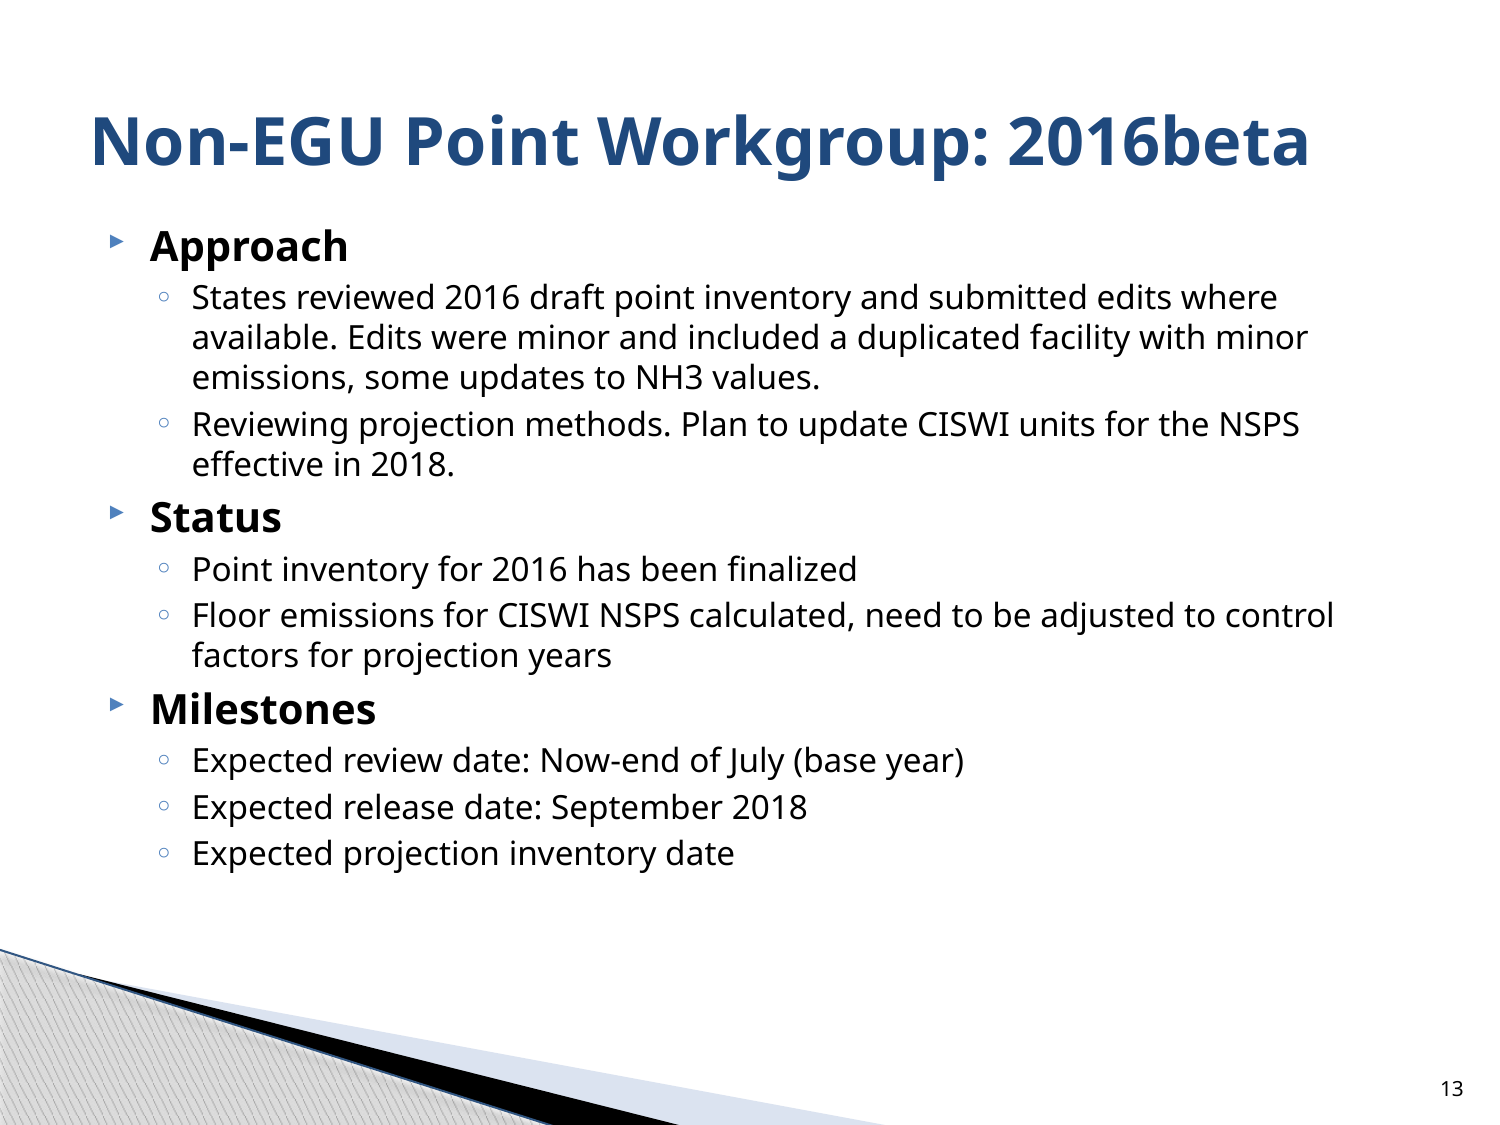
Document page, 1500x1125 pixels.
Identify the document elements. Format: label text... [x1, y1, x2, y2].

slide_number 13 [1418, 1051, 1479, 1112]
title Non-EGU Point Workgroup: 2016beta [75, 45, 1425, 233]
list Approach States reviewed 2016 draft point inventory and submitted edits where available. Edits were minor and included a duplicated facility with minor emissions, some updates to NH3 values. Reviewing projection methods. Plan to update CISWI units for the NSPS effective in 2018. Status Point inventory for 2016 has been finalized Floor emissions for CISWI NSPS calculated, need to be adjusted to control factors for projection years Milestones Expected review date: Now-end of July (base year) Expected release date: September 2018 Expected projection inventory date [75, 233, 1425, 955]
